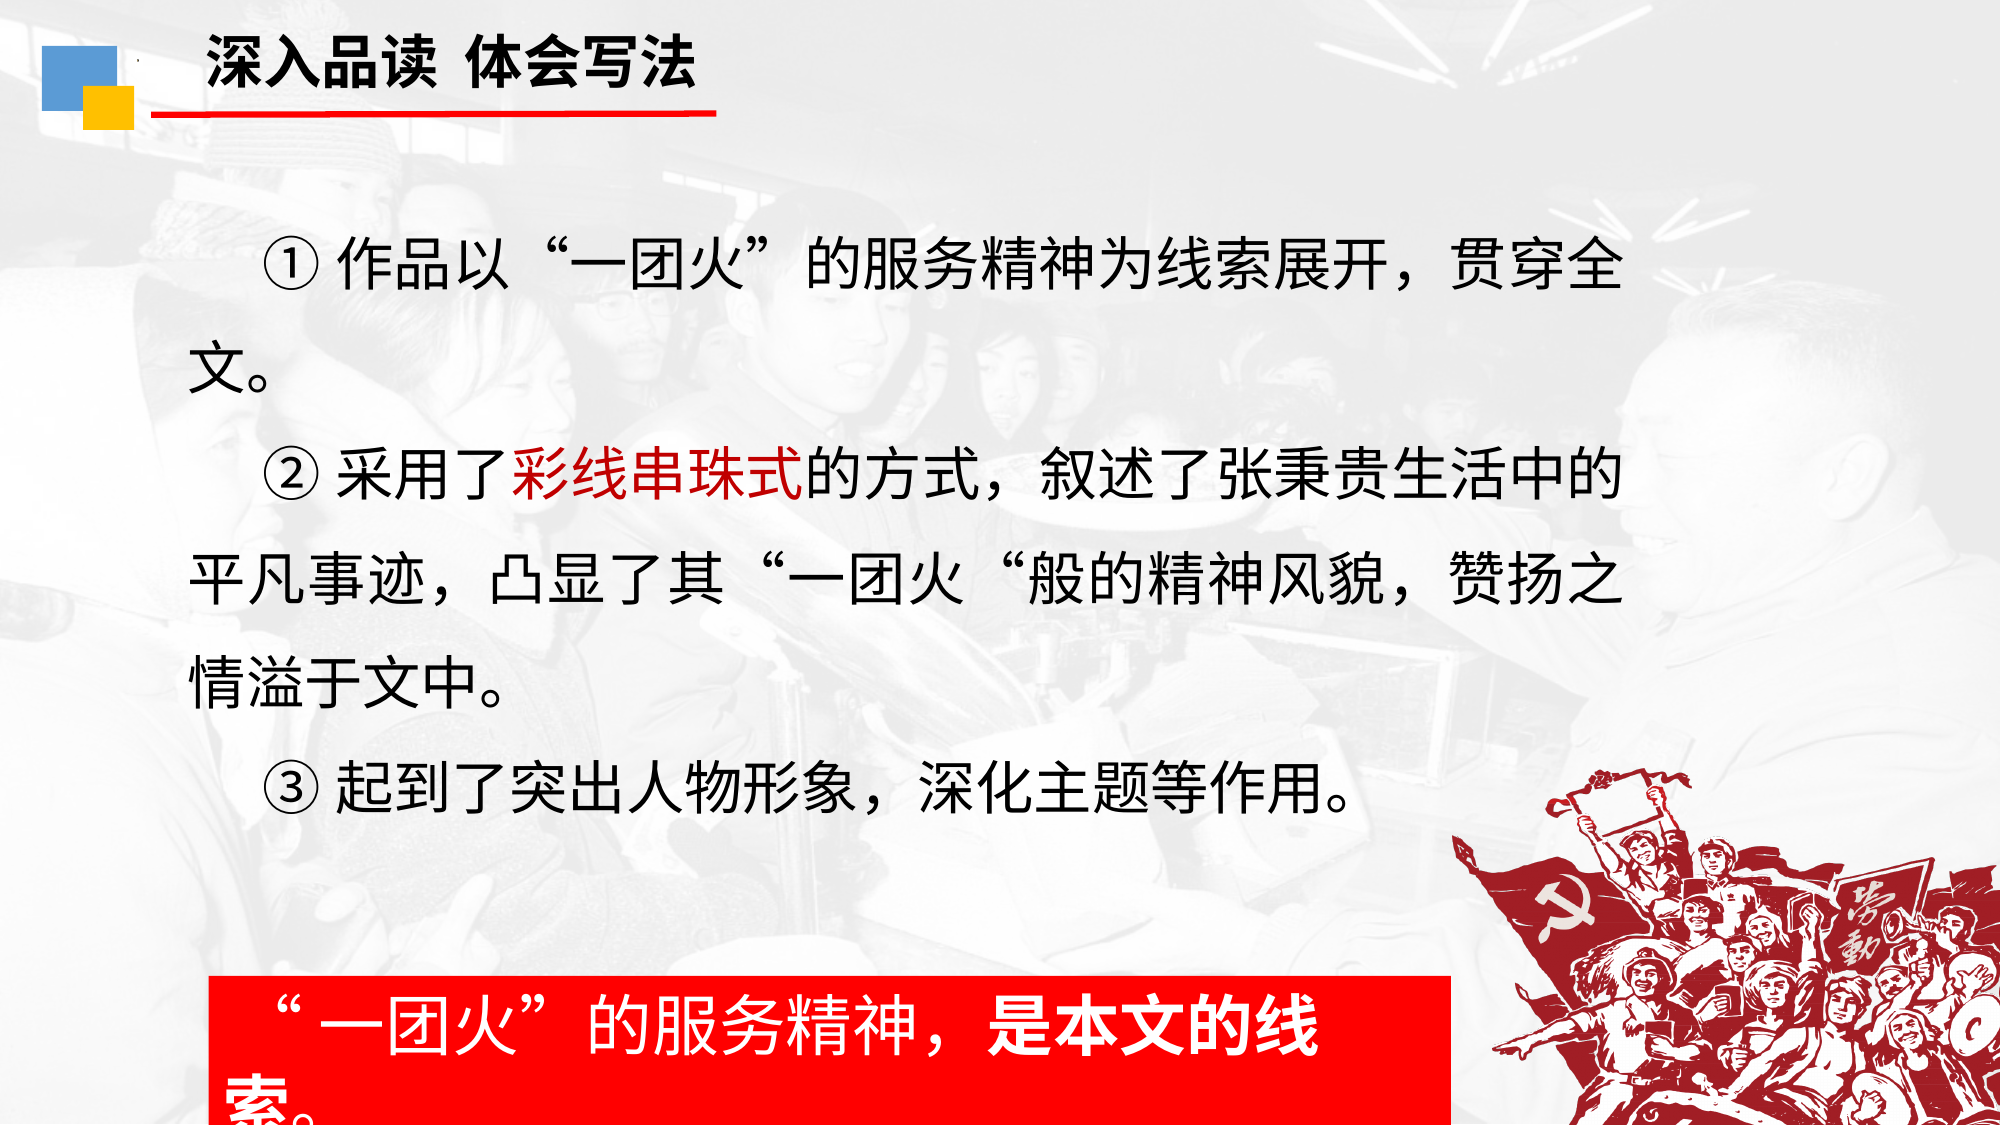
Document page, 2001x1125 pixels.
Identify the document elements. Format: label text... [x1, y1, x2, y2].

text_box “一团火”的服务精神，是本文的线索。 [208, 975, 1431, 1125]
text_box ①作品以“一团火”的服务精神为线索展开，贯穿全文。 ②采用了彩线串珠式的方式，叙述了张秉贵生活中的平凡事迹，凸显了其“一团火“般的精神风貌，赞扬之情溢于文中。 ③起到了突出人物形象，深化主题等作用。 [173, 184, 1640, 829]
text_box 深入品读 体会写法 [151, 17, 753, 102]
picture [1431, 715, 2000, 1125]
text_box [41, 45, 135, 130]
